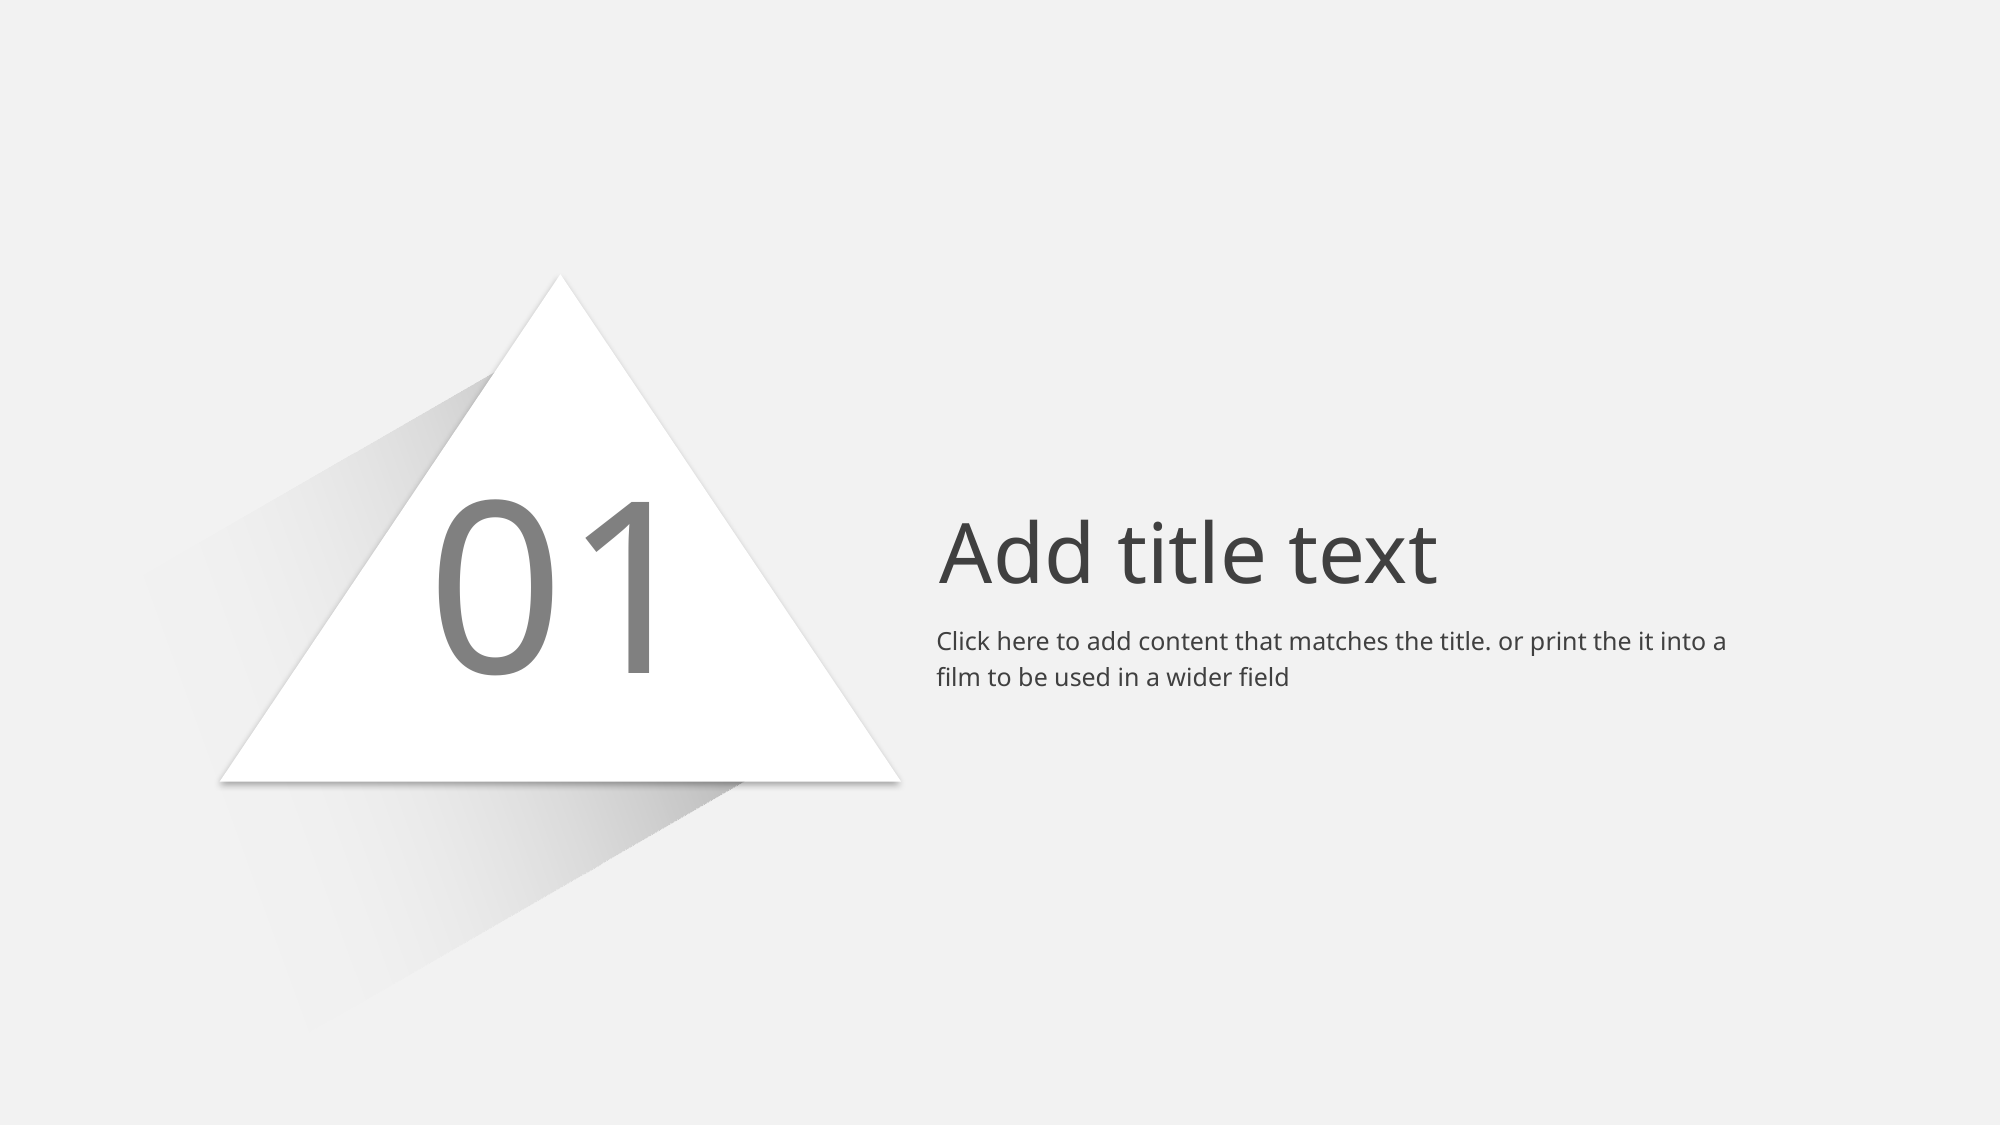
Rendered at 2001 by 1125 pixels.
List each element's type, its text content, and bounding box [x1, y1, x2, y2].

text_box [0, 274, 902, 970]
text_box Click here to add content that matches the title. or print the it into a film to be used in a wider field [921, 612, 1758, 699]
text_box Add title text [925, 492, 1454, 608]
